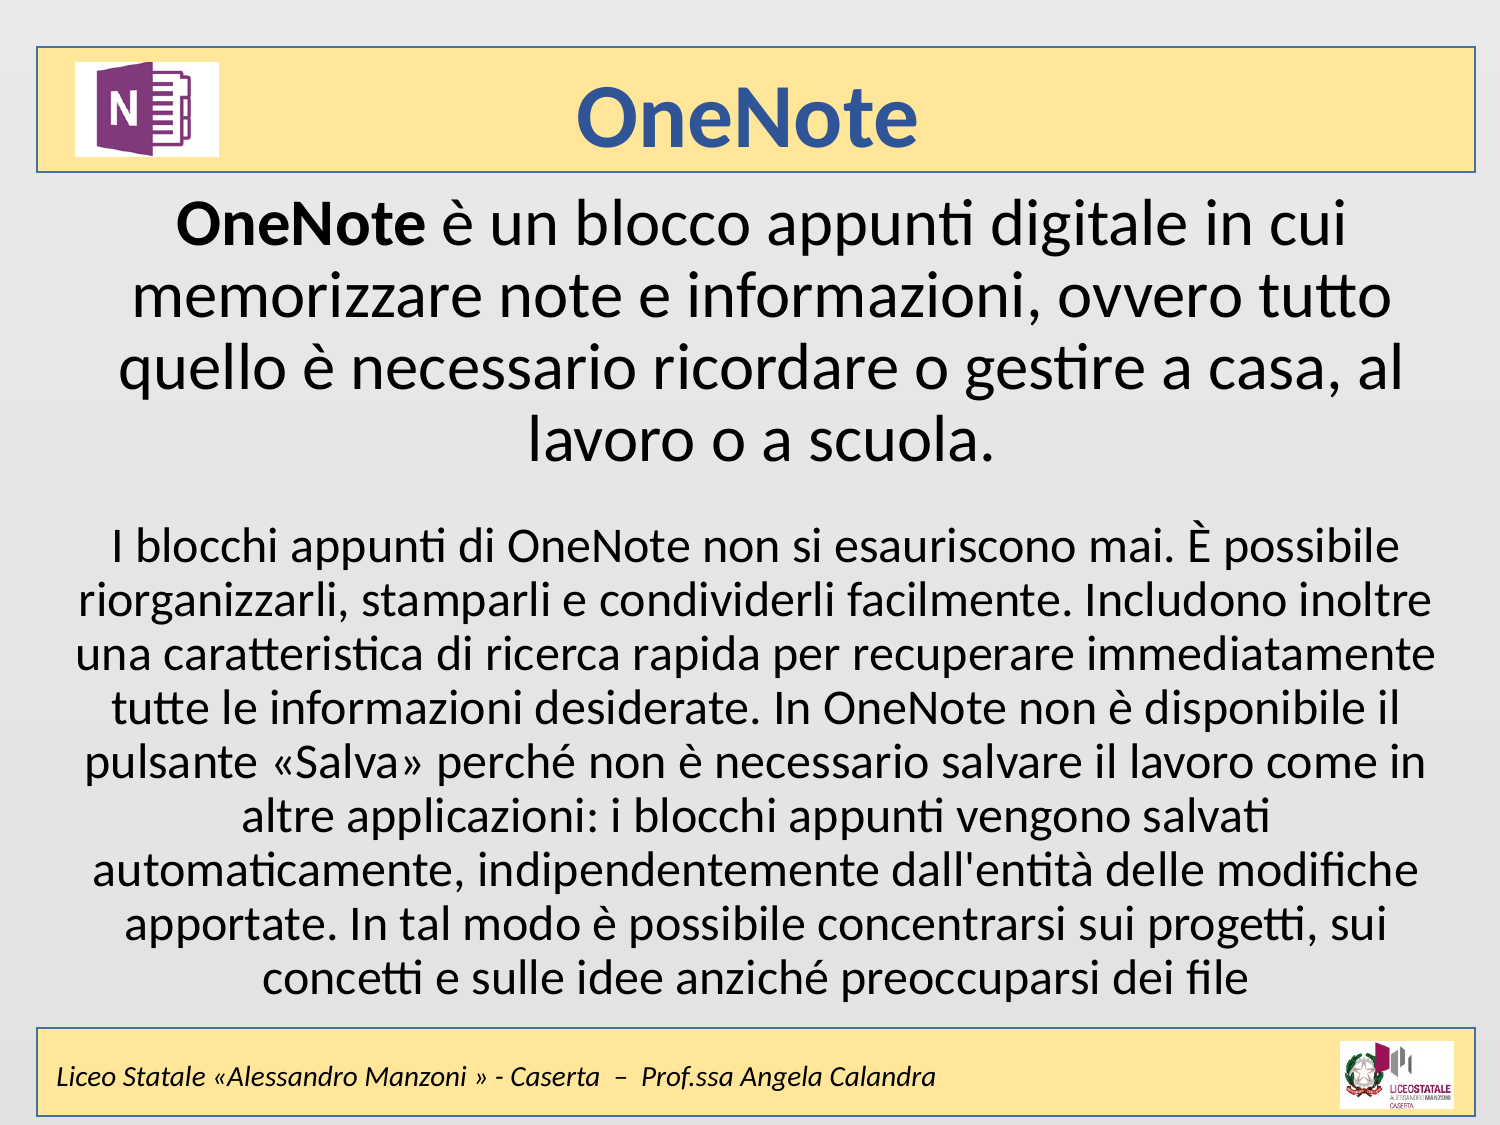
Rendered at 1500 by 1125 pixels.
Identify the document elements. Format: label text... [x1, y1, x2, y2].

title OneNote [101, 53, 1396, 180]
text_box Liceo Statale «Alessandro Manzoni » - Caserta – Prof.ssa Angela Calandra [41, 1049, 953, 1100]
list OneNote è un blocco appunti digitale in cui memorizzare note e informazioni, ovvero tutto quello è necessario ricordare o gestire a casa, al lavoro o a scuola. [75, 180, 1450, 481]
text_box I blocchi appunti di OneNote non si esauriscono mai. È possibile riorganizzarli, stamparli e condividerli facilmente. Includono inoltre una caratteristica di ricerca rapida per recuperare immediatamente tutte le informazioni desiderate. In OneNote non è disponibile il pulsante «Salva» perché non è necessario salvare il lavoro come in altre applicazioni: i blocchi appunti vengono salvati automaticamente, indipendentemente dall'entità delle modifiche apportate. In tal modo è possibile concentrarsi sui progetti, sui concetti e sulle idee anziché preoccuparsi dei file [37, 512, 1475, 1025]
text_box [36, 1027, 1476, 1117]
text_box [36, 46, 1476, 173]
picture [1339, 1041, 1454, 1109]
picture [74, 62, 219, 157]
